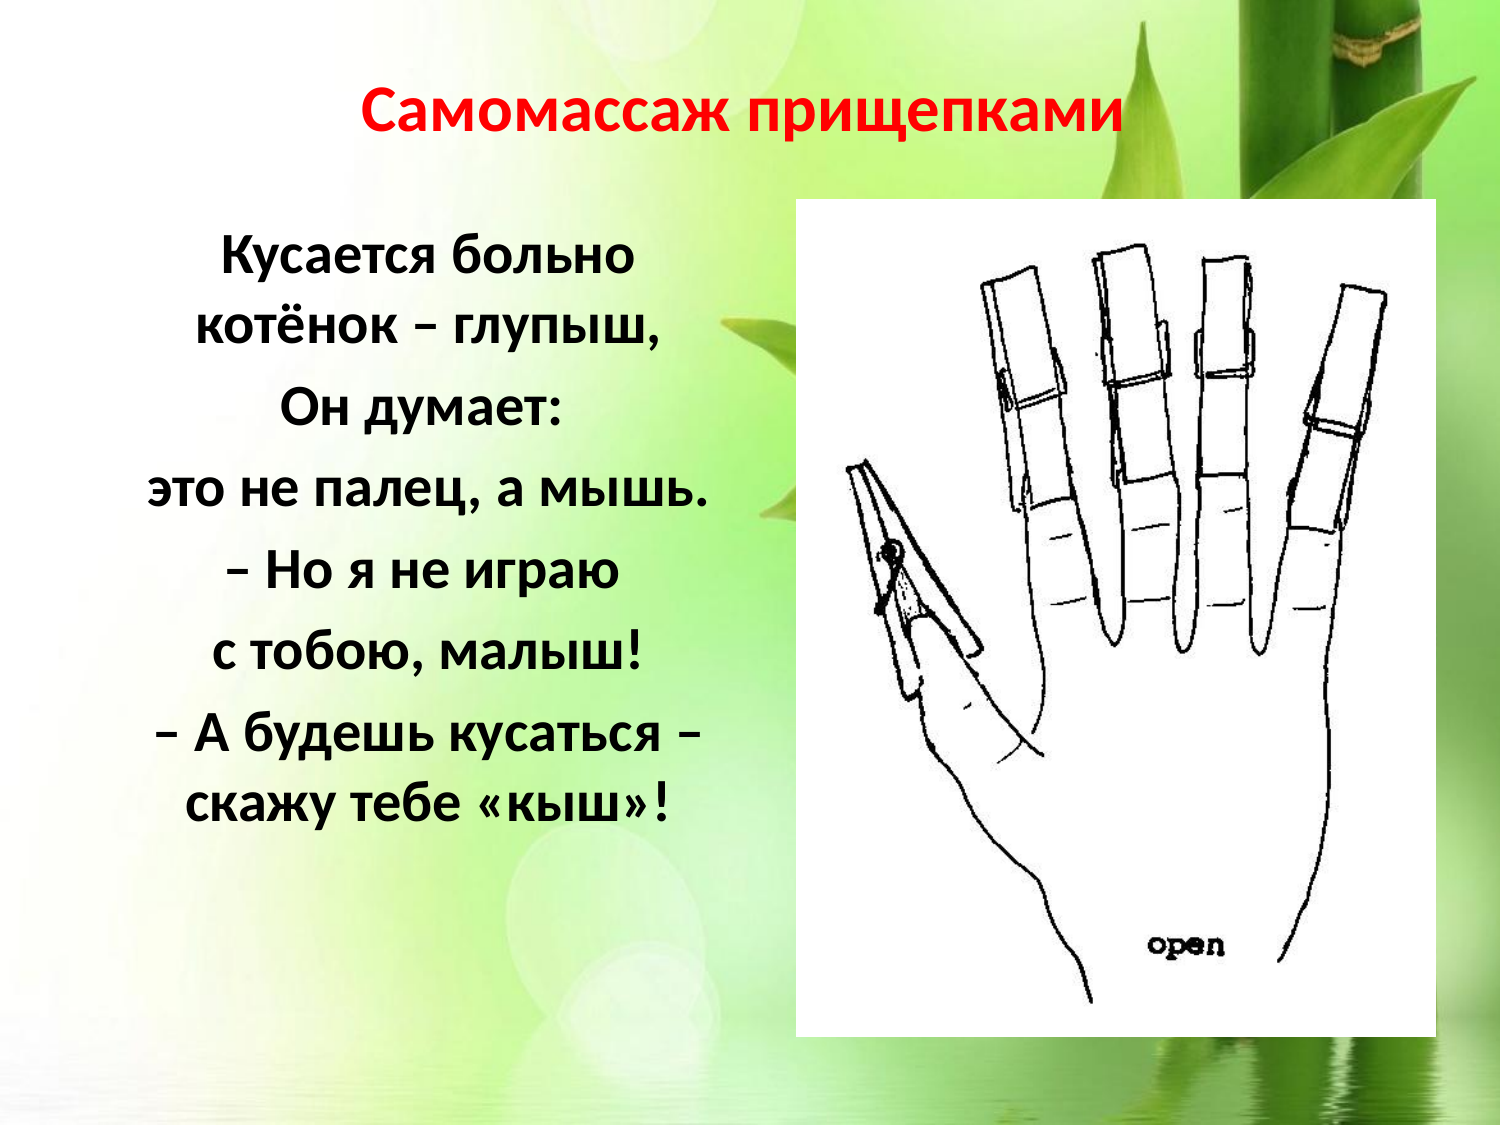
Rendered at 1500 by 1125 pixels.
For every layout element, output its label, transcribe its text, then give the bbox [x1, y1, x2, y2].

picture [0, 0, 1500, 1125]
title Самомассаж прищепками [35, 44, 1454, 153]
list Кусается больно котёнок – глупыш, Он думает: это не палец, а мышь. – Но я не играю с тобою, малыш! – А будешь кусаться – скажу тебе «кыш»! [123, 208, 734, 990]
